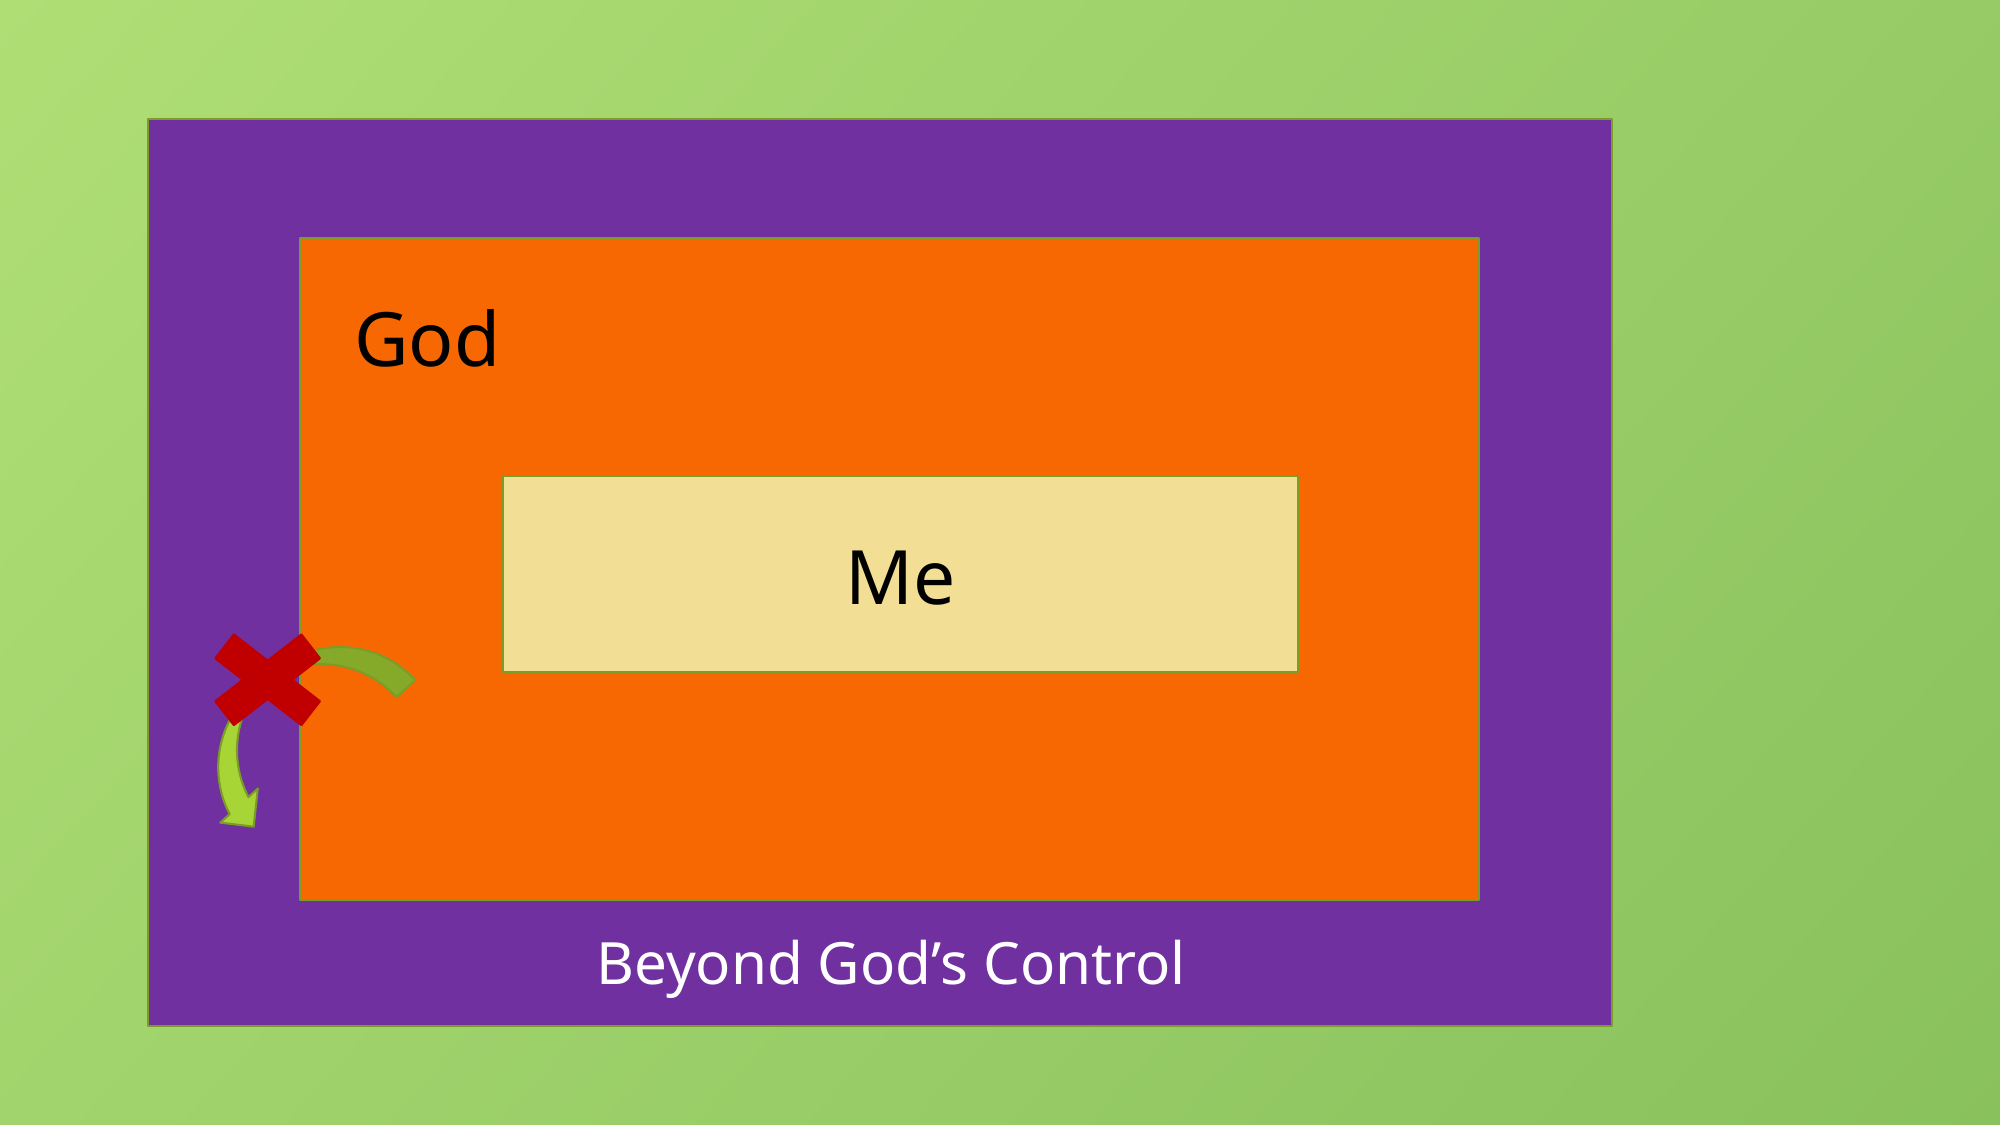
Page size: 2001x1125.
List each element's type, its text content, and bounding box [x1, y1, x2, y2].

text_box [299, 237, 1480, 901]
text_box God [339, 284, 1053, 389]
text_box Me [502, 475, 1299, 673]
text_box [314, 646, 417, 698]
text_box [147, 118, 1613, 1027]
text_box [214, 633, 321, 726]
text_box [217, 721, 259, 828]
text_box Beyond God’s Control [581, 918, 1214, 1004]
